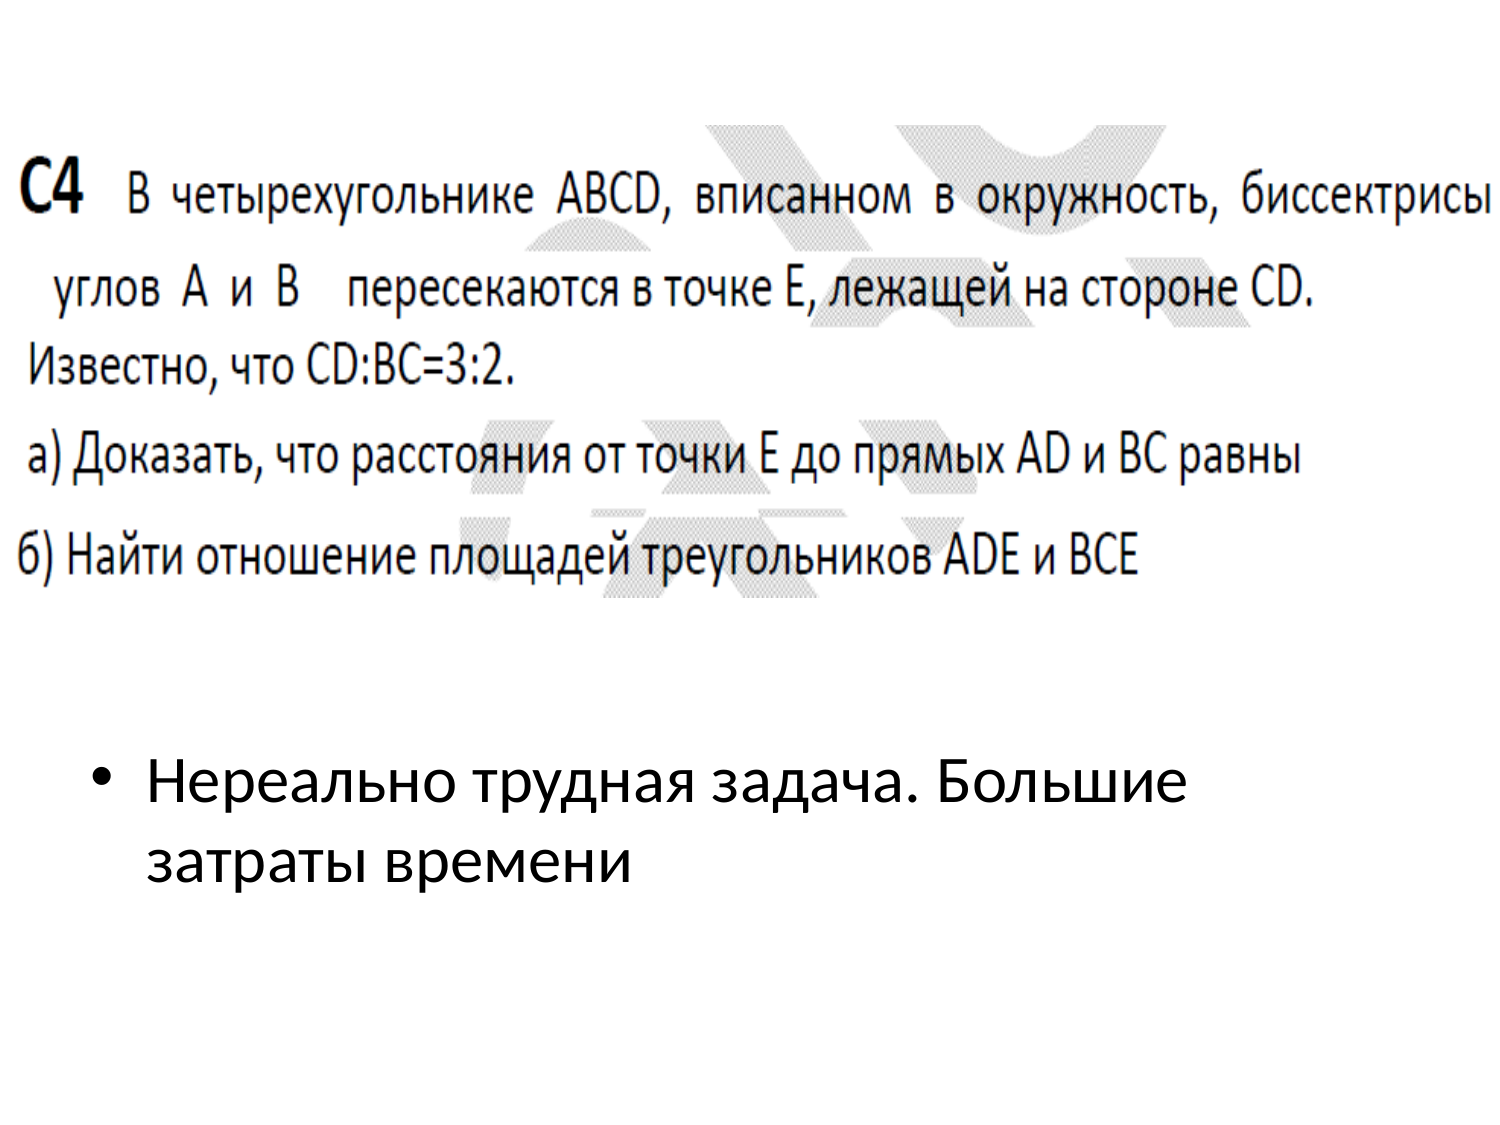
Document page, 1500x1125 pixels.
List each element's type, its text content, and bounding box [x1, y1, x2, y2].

list Нереально трудная задача. Большие затраты времени [75, 727, 1425, 1005]
picture [0, 125, 1500, 599]
